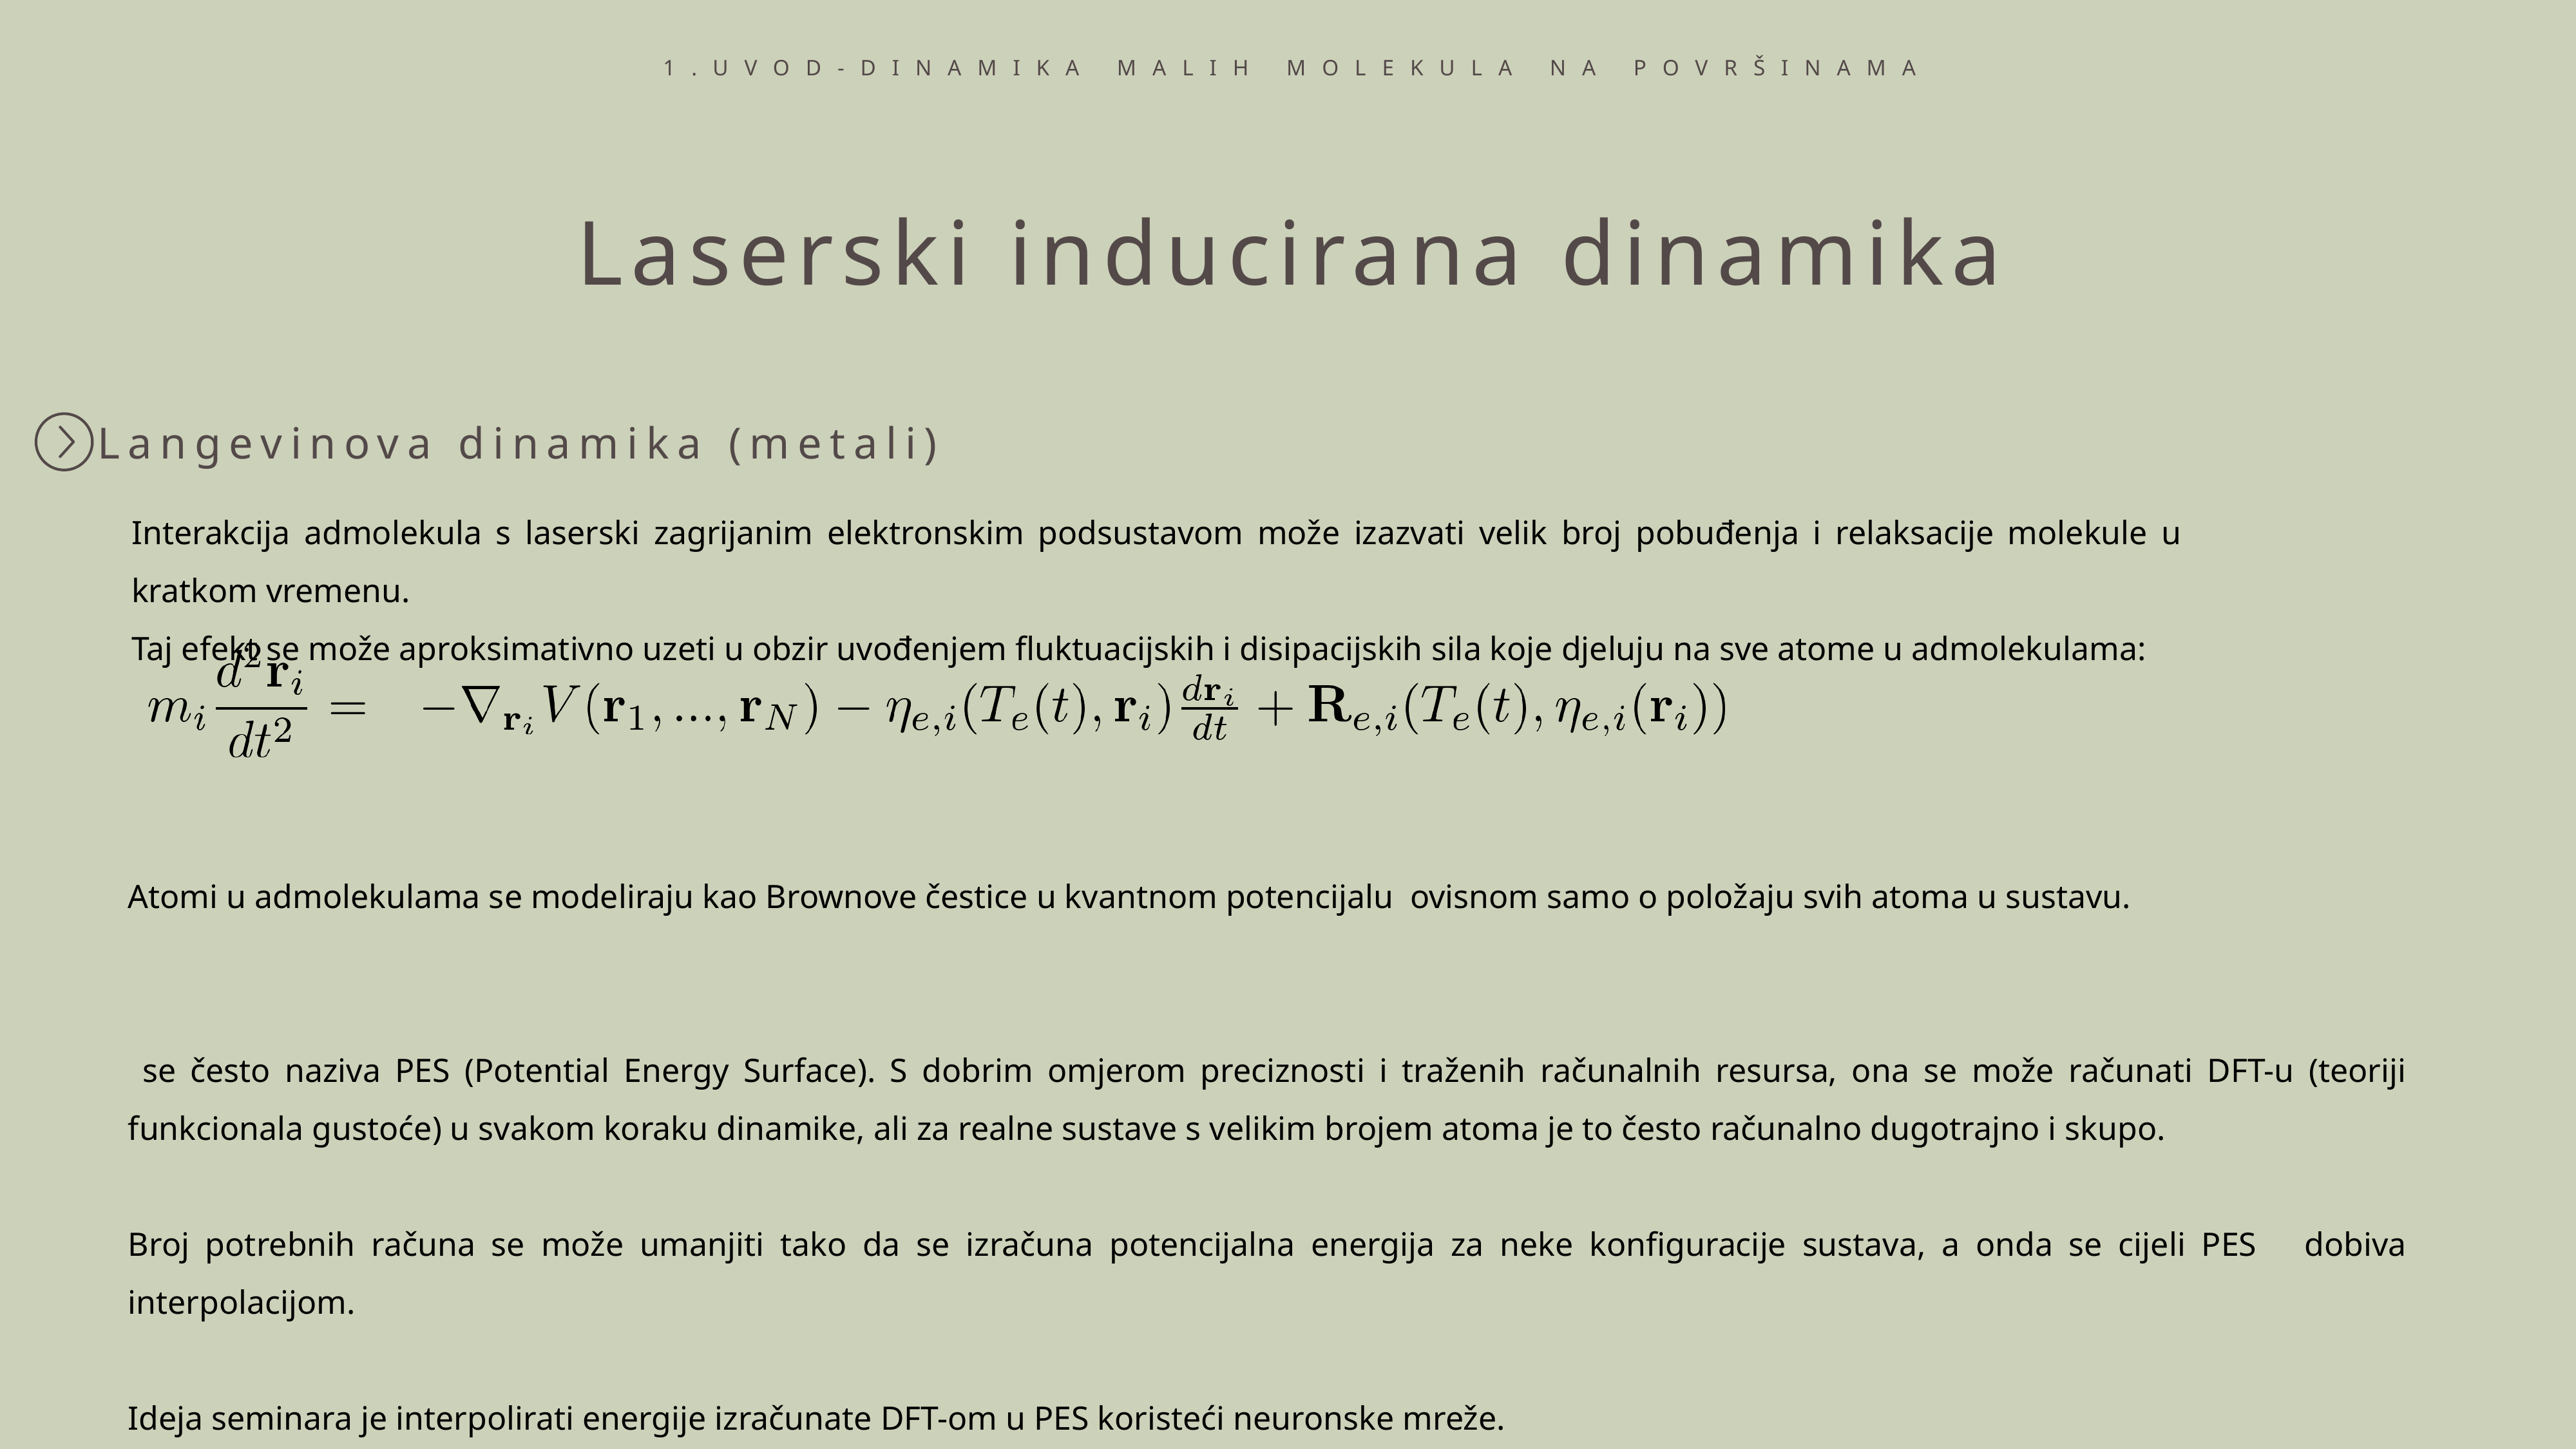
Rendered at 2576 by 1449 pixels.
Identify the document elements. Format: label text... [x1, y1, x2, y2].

text_box Laserski inducirana dinamika [1, 191, 2576, 307]
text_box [34, 410, 2193, 610]
text_box 1.UVOD-DINAMIKA MALIH MOLEKULA NA POVRŠINAMA [2, 49, 2576, 84]
picture [148, 643, 1725, 757]
